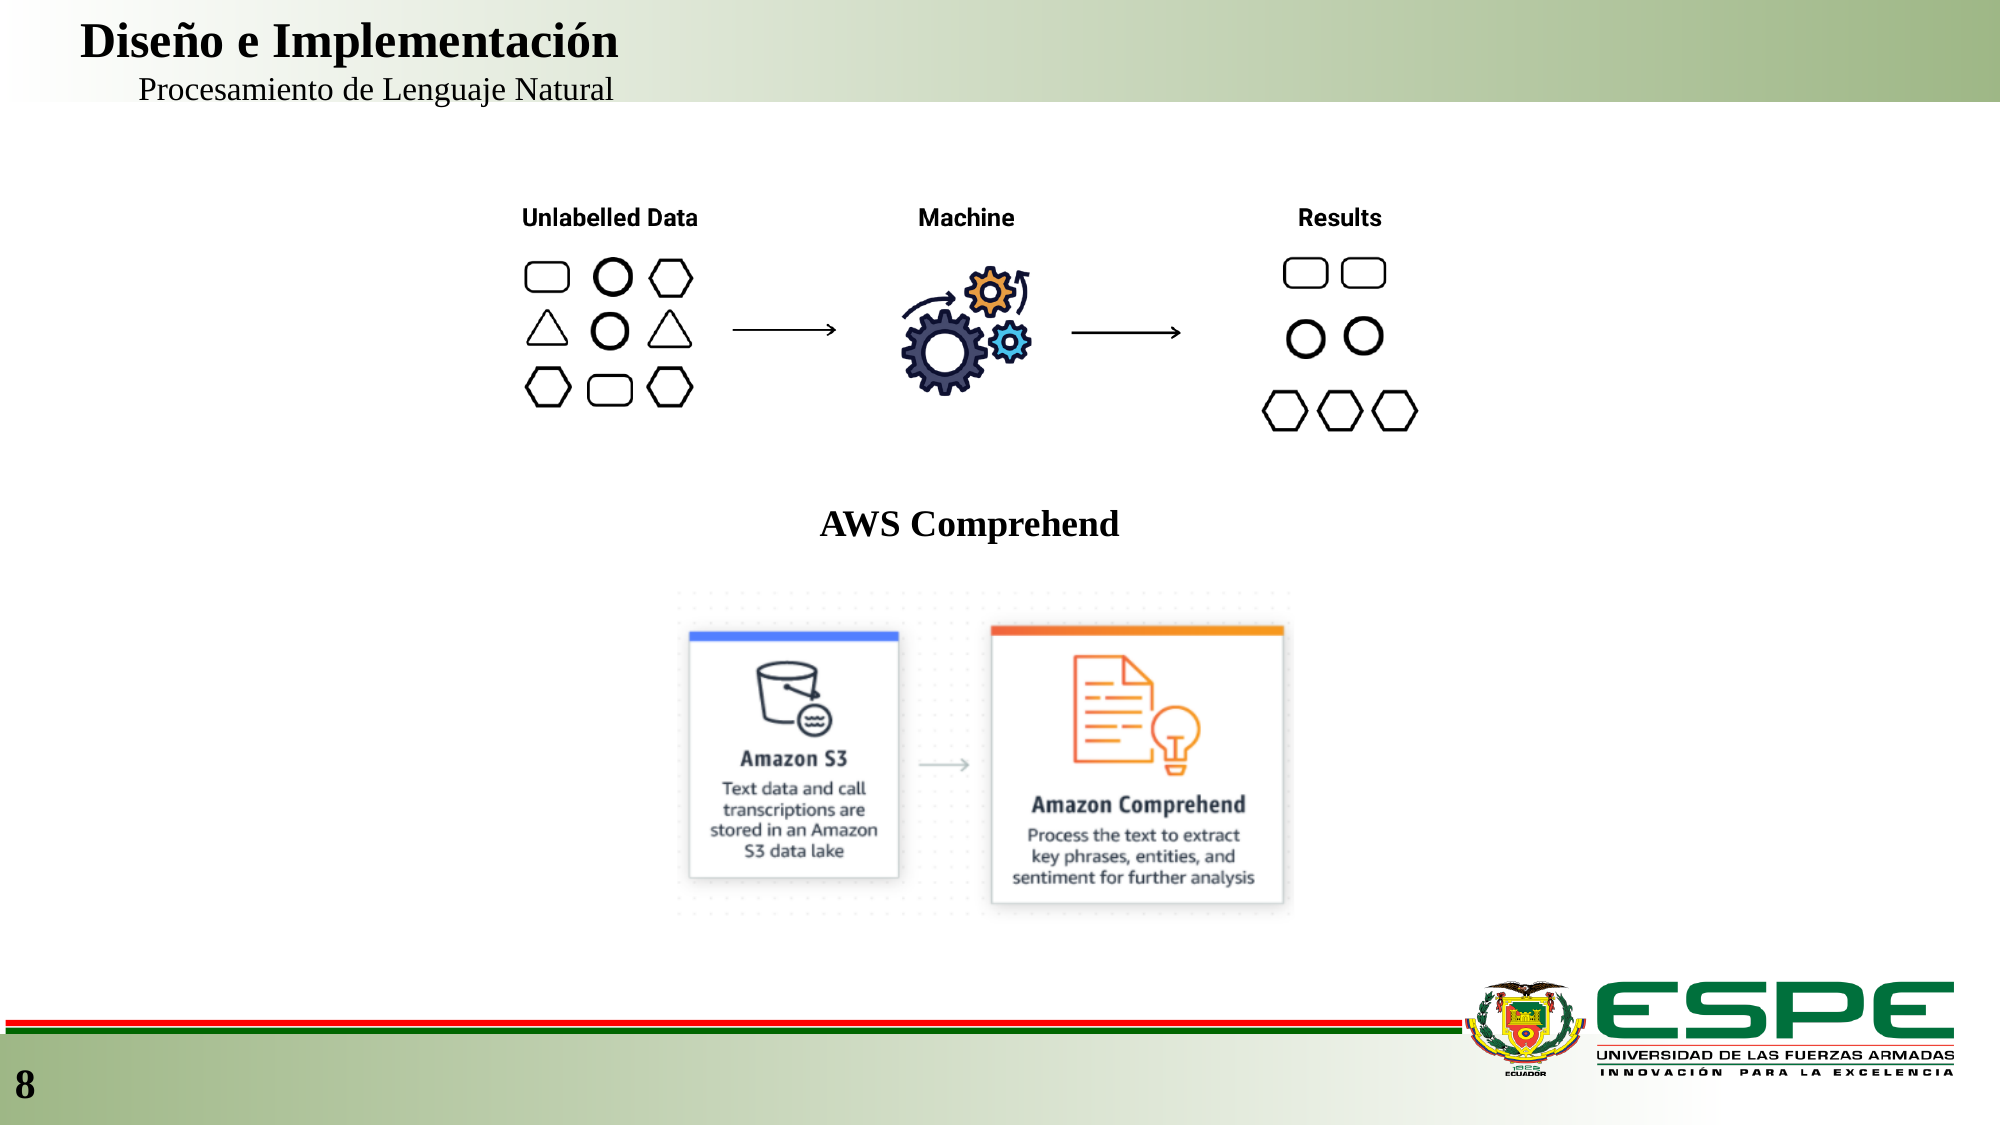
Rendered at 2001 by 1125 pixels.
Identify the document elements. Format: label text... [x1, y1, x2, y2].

text_box AWS Comprehend [755, 491, 1185, 552]
picture [1465, 981, 1954, 1076]
text_box Diseño e Implementación Procesamiento de Lenguaje Natural [65, 0, 1338, 115]
picture [676, 590, 1295, 926]
picture [510, 175, 1430, 468]
text_box 8 [0, 1048, 1272, 1114]
